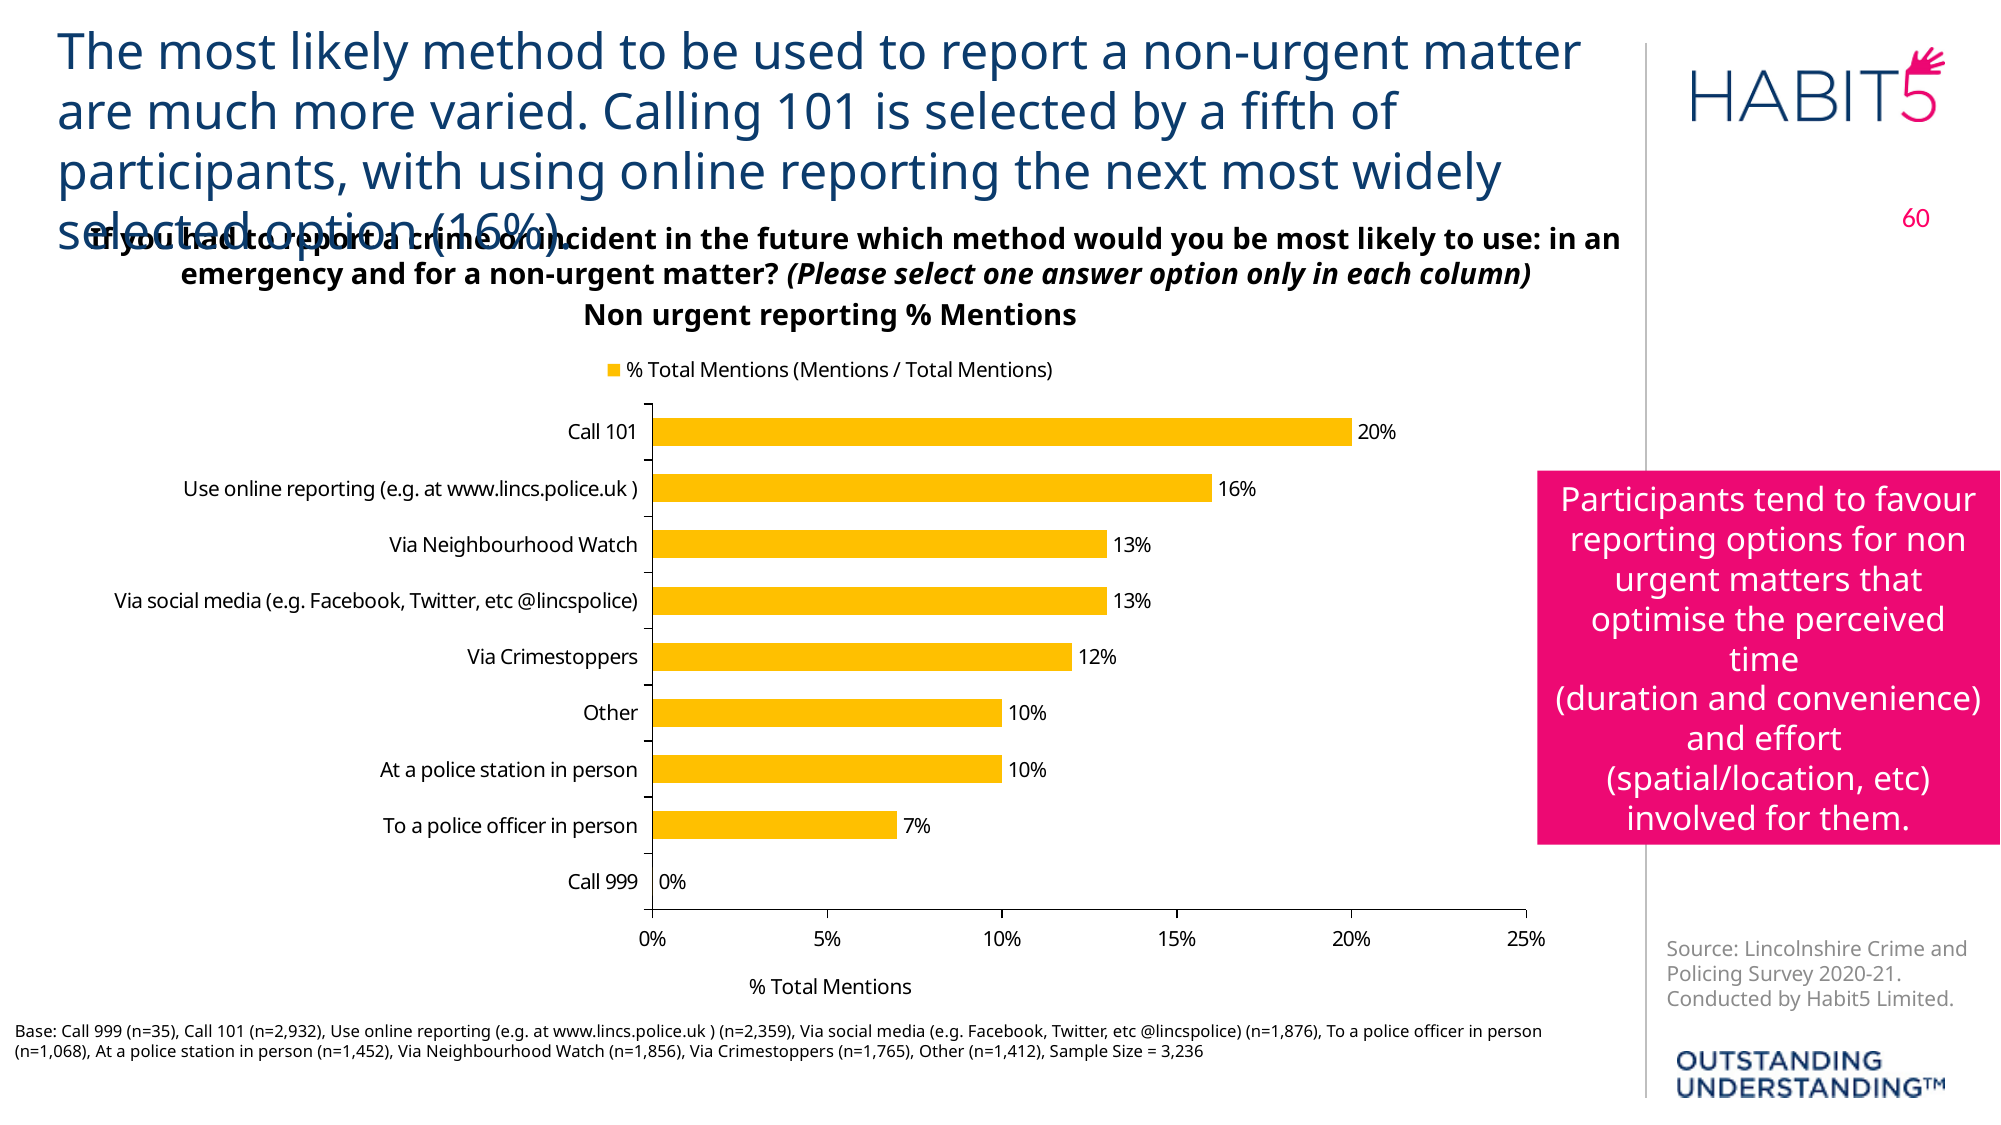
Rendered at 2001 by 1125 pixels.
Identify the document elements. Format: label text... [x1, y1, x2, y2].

text_box The most likely method to be used to report a non-urgent matter are much more varied. Calling 101 is selected by a fifth of participants, with using online reporting the next most widely selected option (16%). [283, 9, 1676, 179]
text_box Participants tend to favour reporting options for non urgent matters that optimise the perceived time (duration and convenience) and effort (spatial/location, etc) involved for them. [1581, 470, 2000, 845]
text_box If you had to report a crime or incident in the future which method would you be most likely to use: in an emergency and for a non-urgent matter? (Please select one answer option only in each column) [61, 213, 1652, 298]
text_box [283, 179, 1653, 191]
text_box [0, 0, 278, 278]
picture [1677, 1051, 1945, 1098]
text_box Base: Call 999 (n=35), Call 101 (n=2,932), Use online reporting (e.g. at www.lincs.police.uk ) (n=2,359), Via social media (e.g. Facebook, Twitter, etc @lincspolice) (n=1,876), To a police officer in person (n=1,068), At a police station in person (n=1,452), Via Neighbourhood Watch (n=1,856), Via Crimestoppers (n=1,765), Other (n=1,412), Sample Size = 3,236 [0, 1013, 1637, 1069]
chart [84, 339, 1576, 1033]
picture [1692, 47, 1945, 122]
text_box Non urgent reporting % Mentions [230, 298, 1430, 337]
